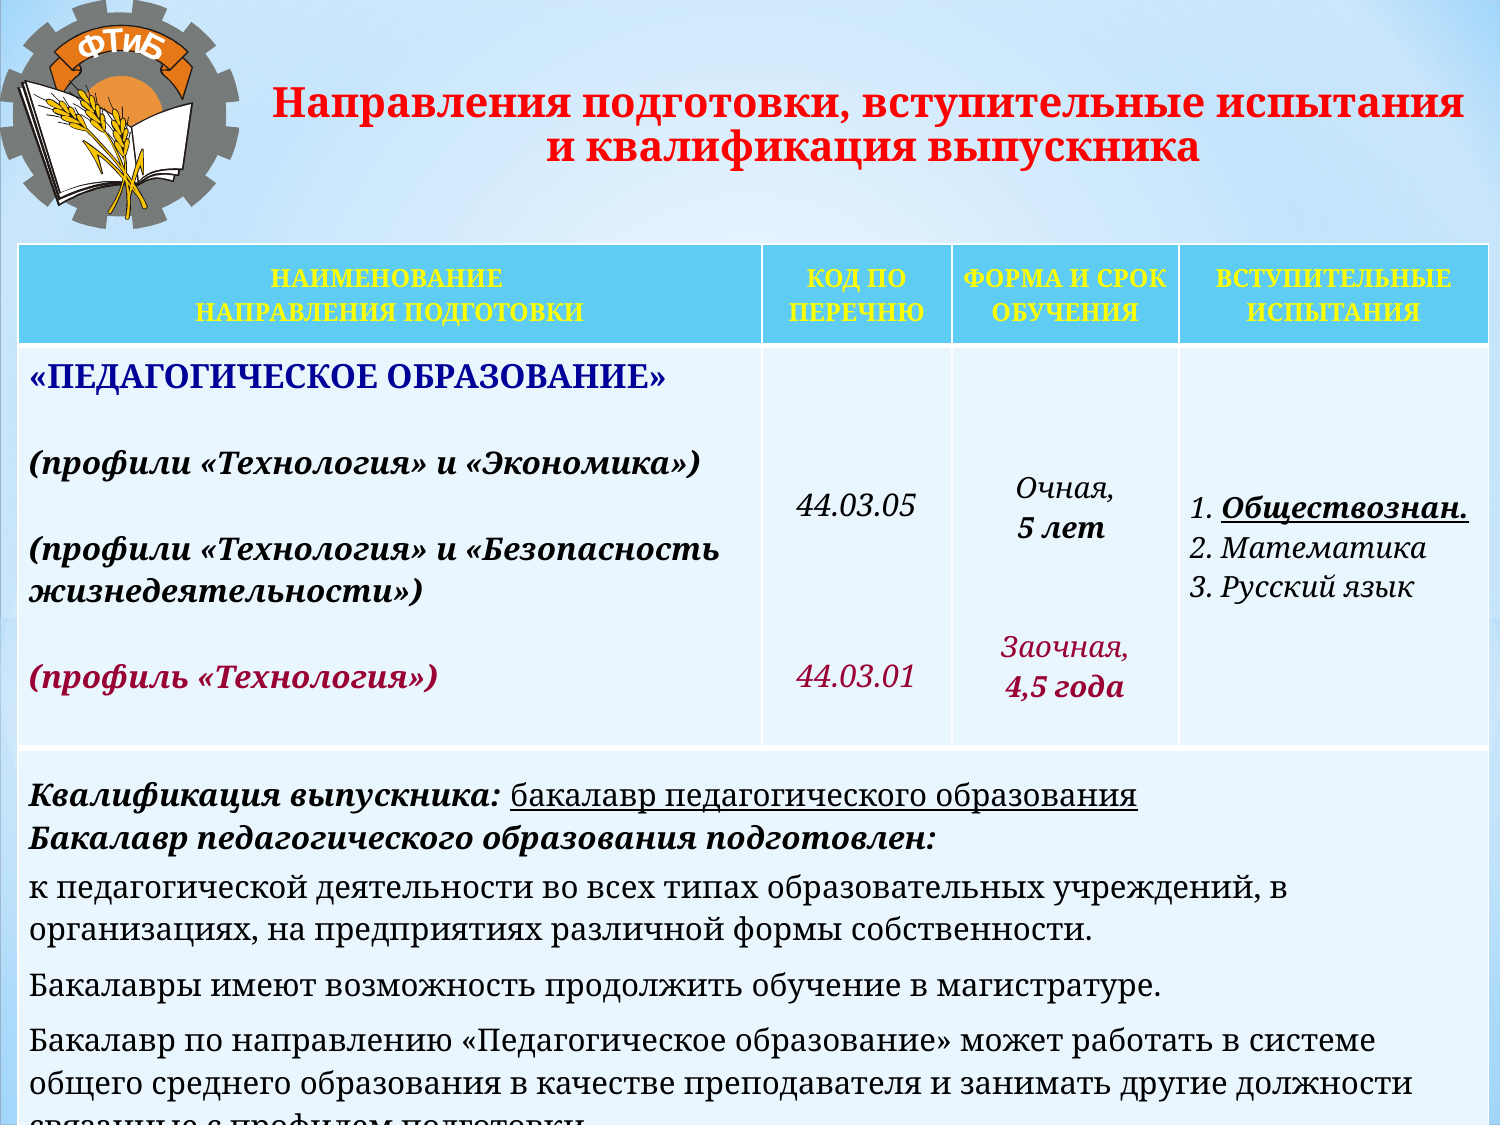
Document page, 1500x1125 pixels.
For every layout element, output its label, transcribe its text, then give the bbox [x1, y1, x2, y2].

table_header ФОРМА И СРОК ОБУЧЕНИЯ [953, 245, 1178, 343]
table_cell «ПЕДАГОГИЧЕСКОЕ ОБРАЗОВАНИЕ» (профили «Технология» и «Экономика») (профили «Технология» и «Безопасность жизнедеятельности») (профиль «Технология») [19, 348, 761, 745]
table_header ВСТУПИТЕЛЬНЫЕ ИСПЫТАНИЯ [1180, 245, 1488, 343]
table_cell 44.03.05 44.03.01 [763, 348, 951, 745]
table_cell Квалификация выпускника: бакалавр педагогического образования Бакалавр педагогического образования подготовлен: к педагогической деятельности во всех типах образовательных учреждений, в организациях, на предприятиях различной формы собственности. Бакалавры имеют возможность продолжить обучение в магистратуре. Бакалавр по направлению «Педагогическое образование» может работать в системе общего среднего образования в качестве преподавателя и занимать другие должности связанные с профилем подготовки [19, 751, 1488, 1125]
table_header КОД ПО ПЕРЕЧНЮ [763, 245, 951, 343]
list Направления подготовки, вступительные испытания и квалификация выпускника [247, 85, 1500, 145]
table_header НАИМЕНОВАНИЕ НАПРАВЛЕНИЯ ПОДГОТОВКИ [19, 245, 761, 343]
table_cell Очная, 5 лет Заочная, 4,5 года [953, 348, 1178, 745]
table_cell 1. Обществознан. 2. Математика 3. Русский язык [1180, 348, 1488, 745]
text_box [0, 0, 243, 232]
